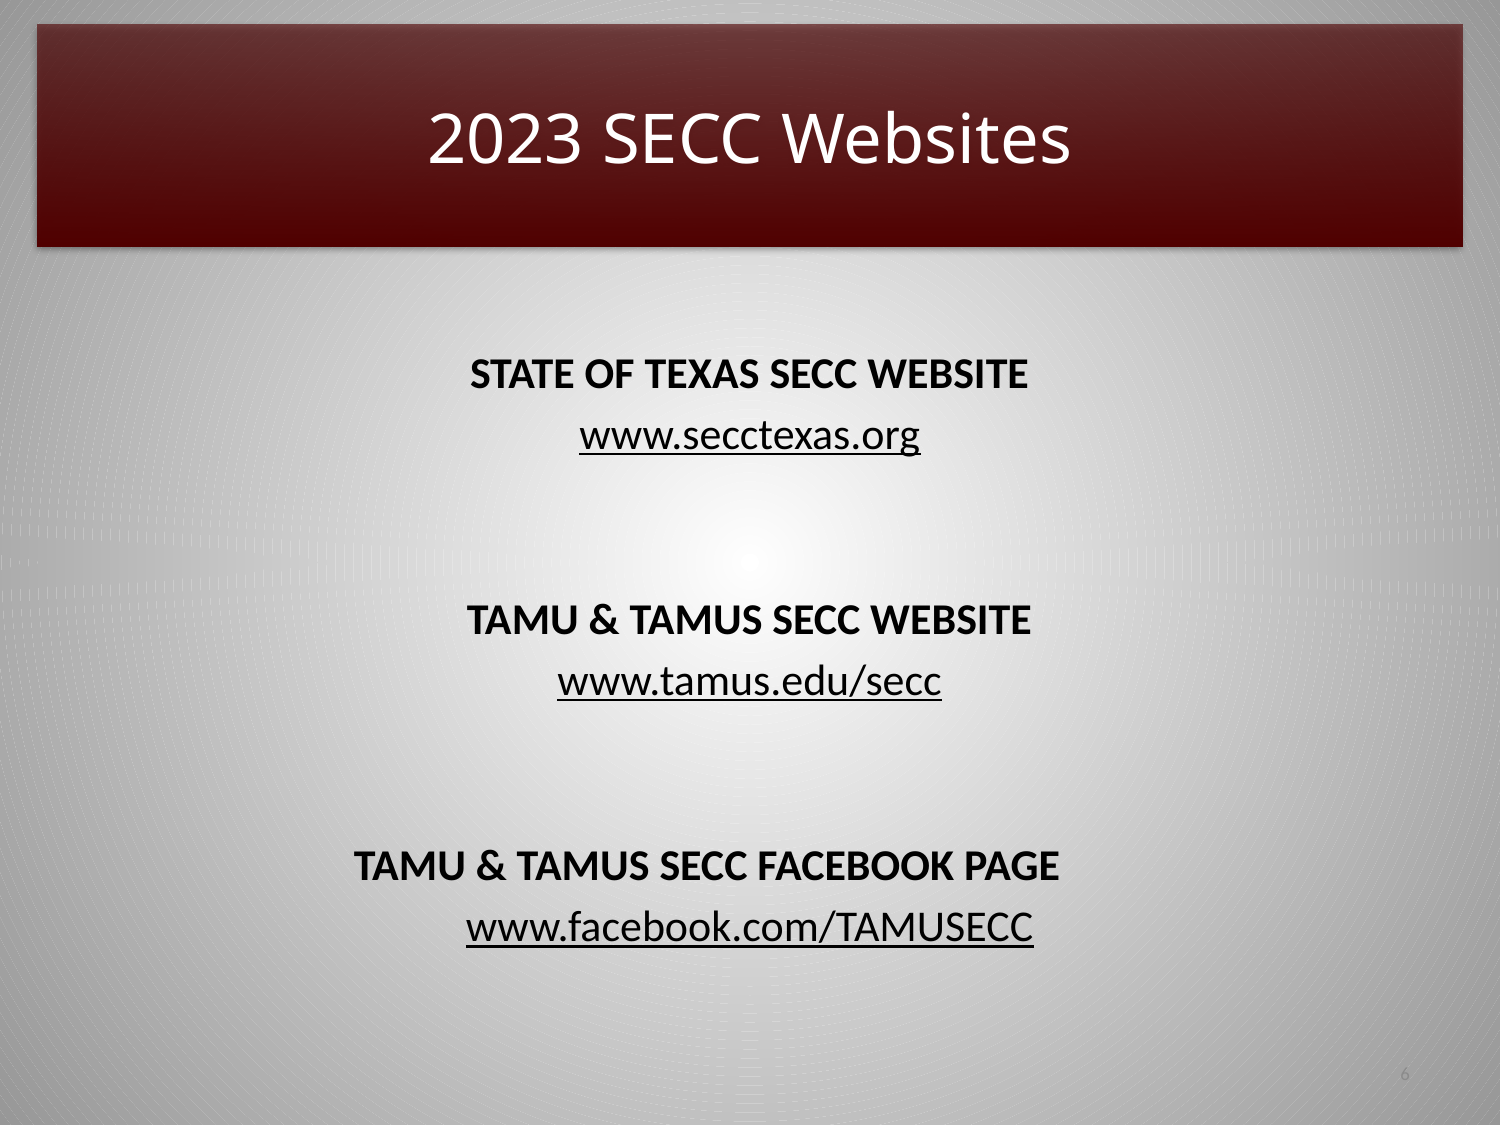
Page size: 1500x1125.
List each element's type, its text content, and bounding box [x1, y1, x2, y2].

slide_number 6 [1074, 1042, 1425, 1103]
list STATE OF TEXAS SECC WEBSITE www.secctexas.org TAMU & TAMUS SECC WEBSITE www.tamus.edu/secc TAMU & TAMUS SECC FACEBOOK PAGE www.facebook.com/TAMUSECC [75, 275, 1425, 1075]
text_box 2023 SECC Websites [37, 24, 1463, 248]
